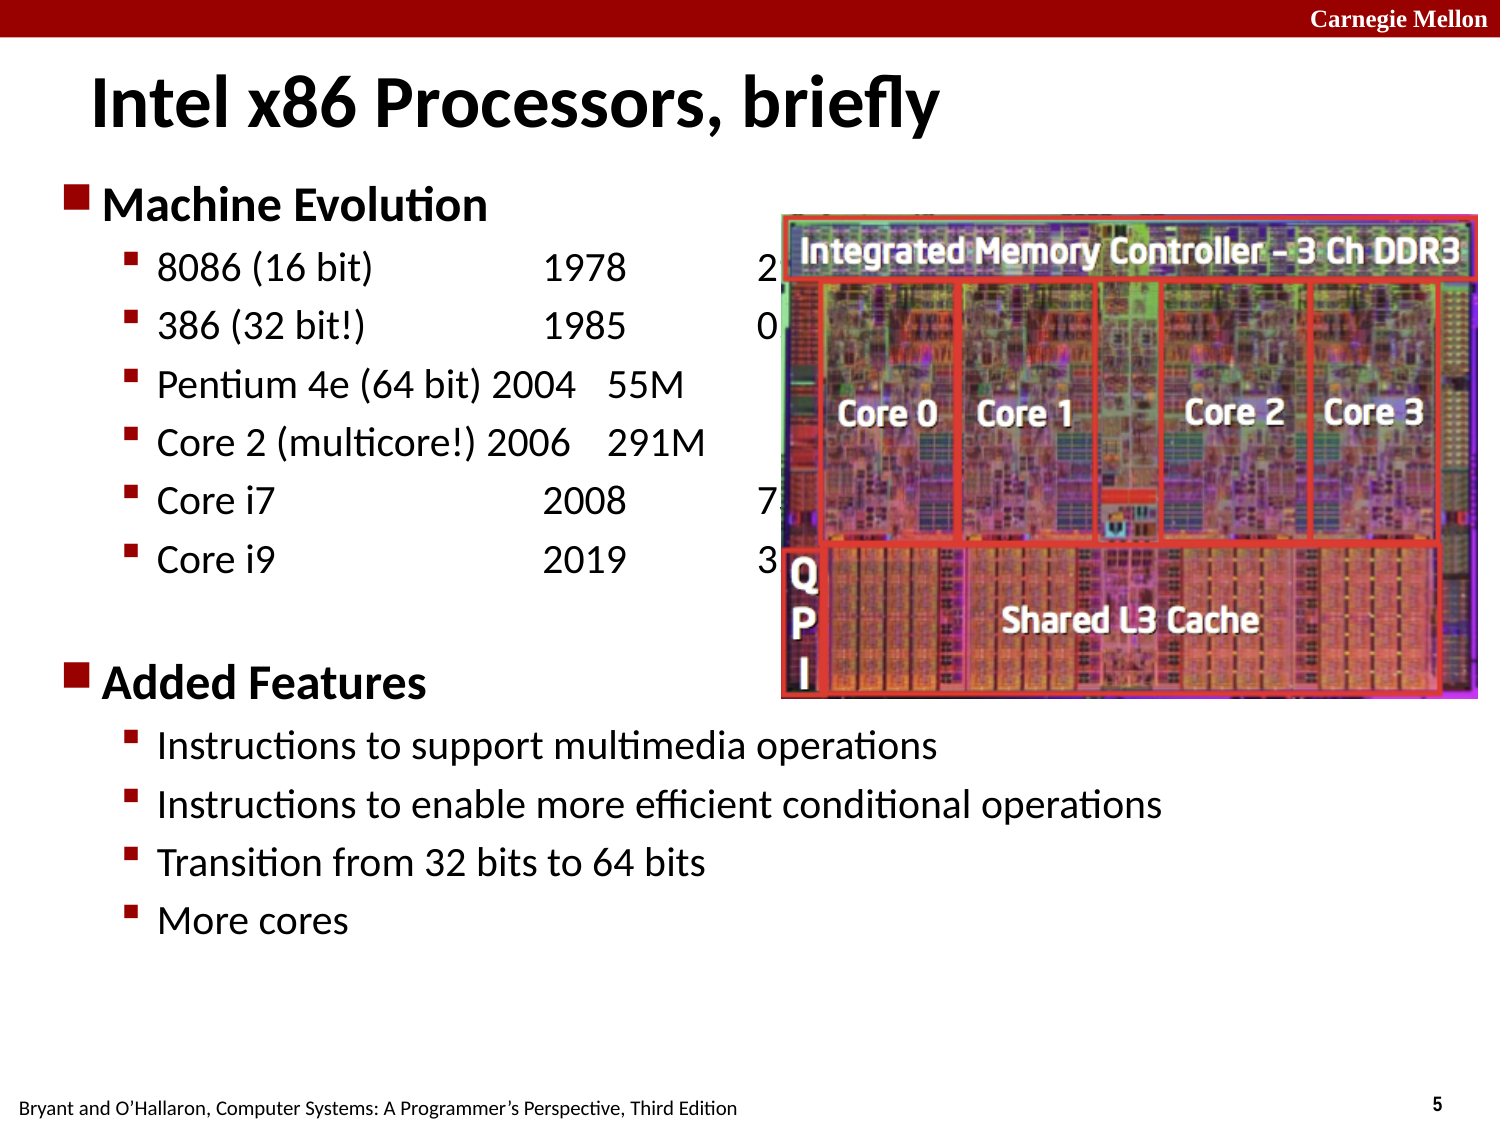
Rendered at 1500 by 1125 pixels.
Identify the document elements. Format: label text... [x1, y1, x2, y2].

picture [780, 213, 1479, 699]
list Machine Evolution 8086 (16 bit) 1978 29k 386 (32 bit!) 1985 0.3M Pentium 4e (64 bit) 2004 55M Core 2 (multicore!) 2006 291M Core i7 2008 731M Core i9 2019 3.5B Added Features Instructions to support multimedia operations Instructions to enable more efficient conditional operations Transition from 32 bits to 64 bits More cores [49, 163, 1346, 980]
title Intel x86 Processors, briefly [74, 49, 1426, 145]
